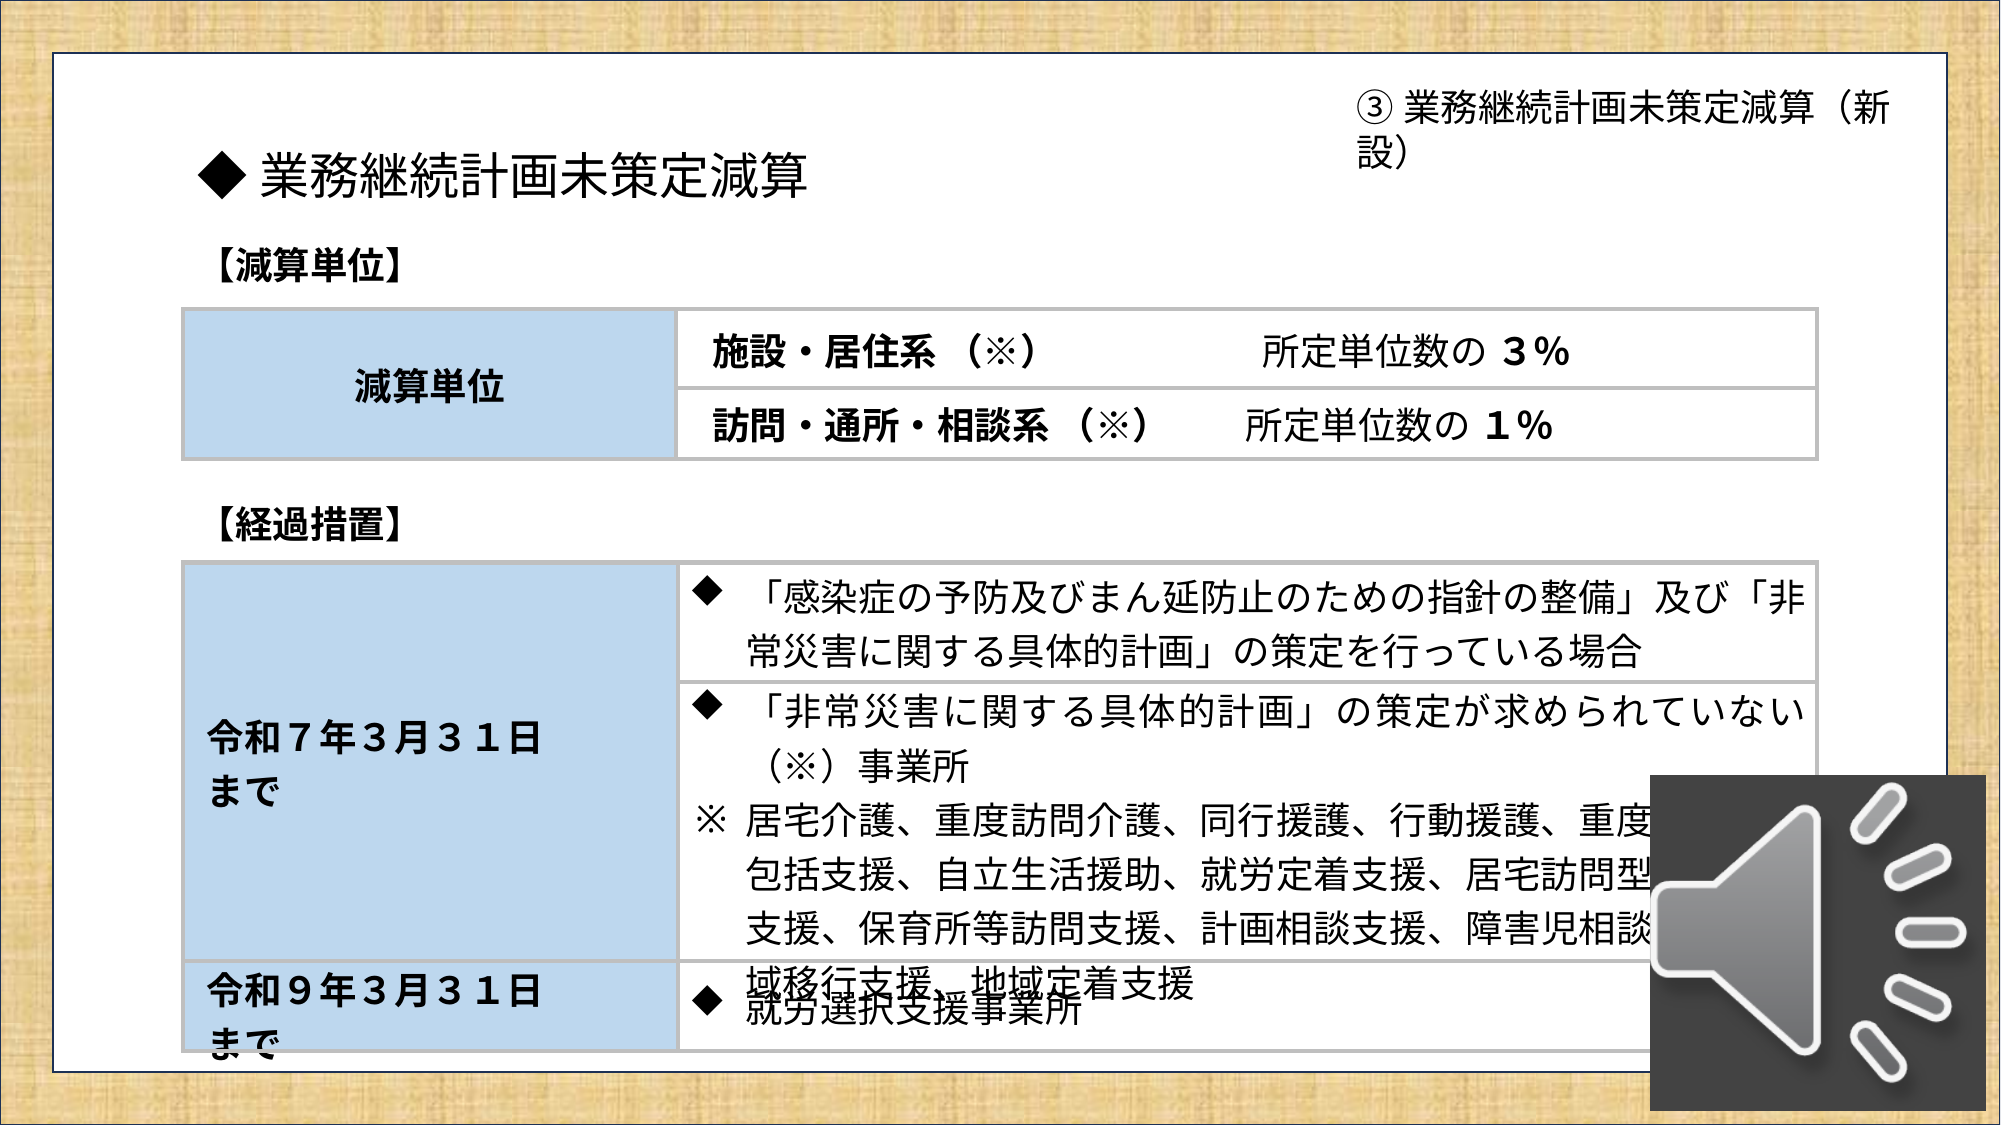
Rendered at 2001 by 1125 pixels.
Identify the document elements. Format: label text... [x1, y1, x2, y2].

table_cell 就労選択支援事業所 [680, 963, 1648, 1049]
text_box ◆業務継続計画未策定減算 [183, 137, 1292, 212]
table_cell 「非常災害に関する具体的計画」の策定が求められていない（※）事業所 居宅介護、重度訪問介護、同行援護、行動援護、重度障害者等包括支援、自立生活援助、就労定着支援、居宅訪問型児童発達支援、保育所等訪問支援、計画相談支援、障害児相談支援、地域移行支援、地域定着支援 [680, 684, 1815, 959]
table_header 令和７年３月３１日 まで [185, 565, 676, 959]
text_box [172, 89, 1342, 222]
text_box 【減算単位】 [183, 234, 605, 295]
table_cell 訪問・通所・相談系 （※） 所定単位数の １％ [678, 390, 1815, 457]
table_header 減算単位 [185, 311, 674, 457]
text_box ③業務継続計画未策定減算（新設） [1342, 76, 1975, 182]
text_box 【経過措置】 [183, 493, 723, 560]
picture [1, 1, 1999, 1124]
table_header 施設・居住系 （※） 所定単位数の ３％ [678, 311, 1815, 386]
table_cell 令和９年３月３１日 まで [185, 963, 676, 1049]
table_header 「感染症の予防及びまん延防止のための指針の整備」及び「非常災害に関する具体的計画」の策定を行っている場合 [680, 565, 1815, 680]
